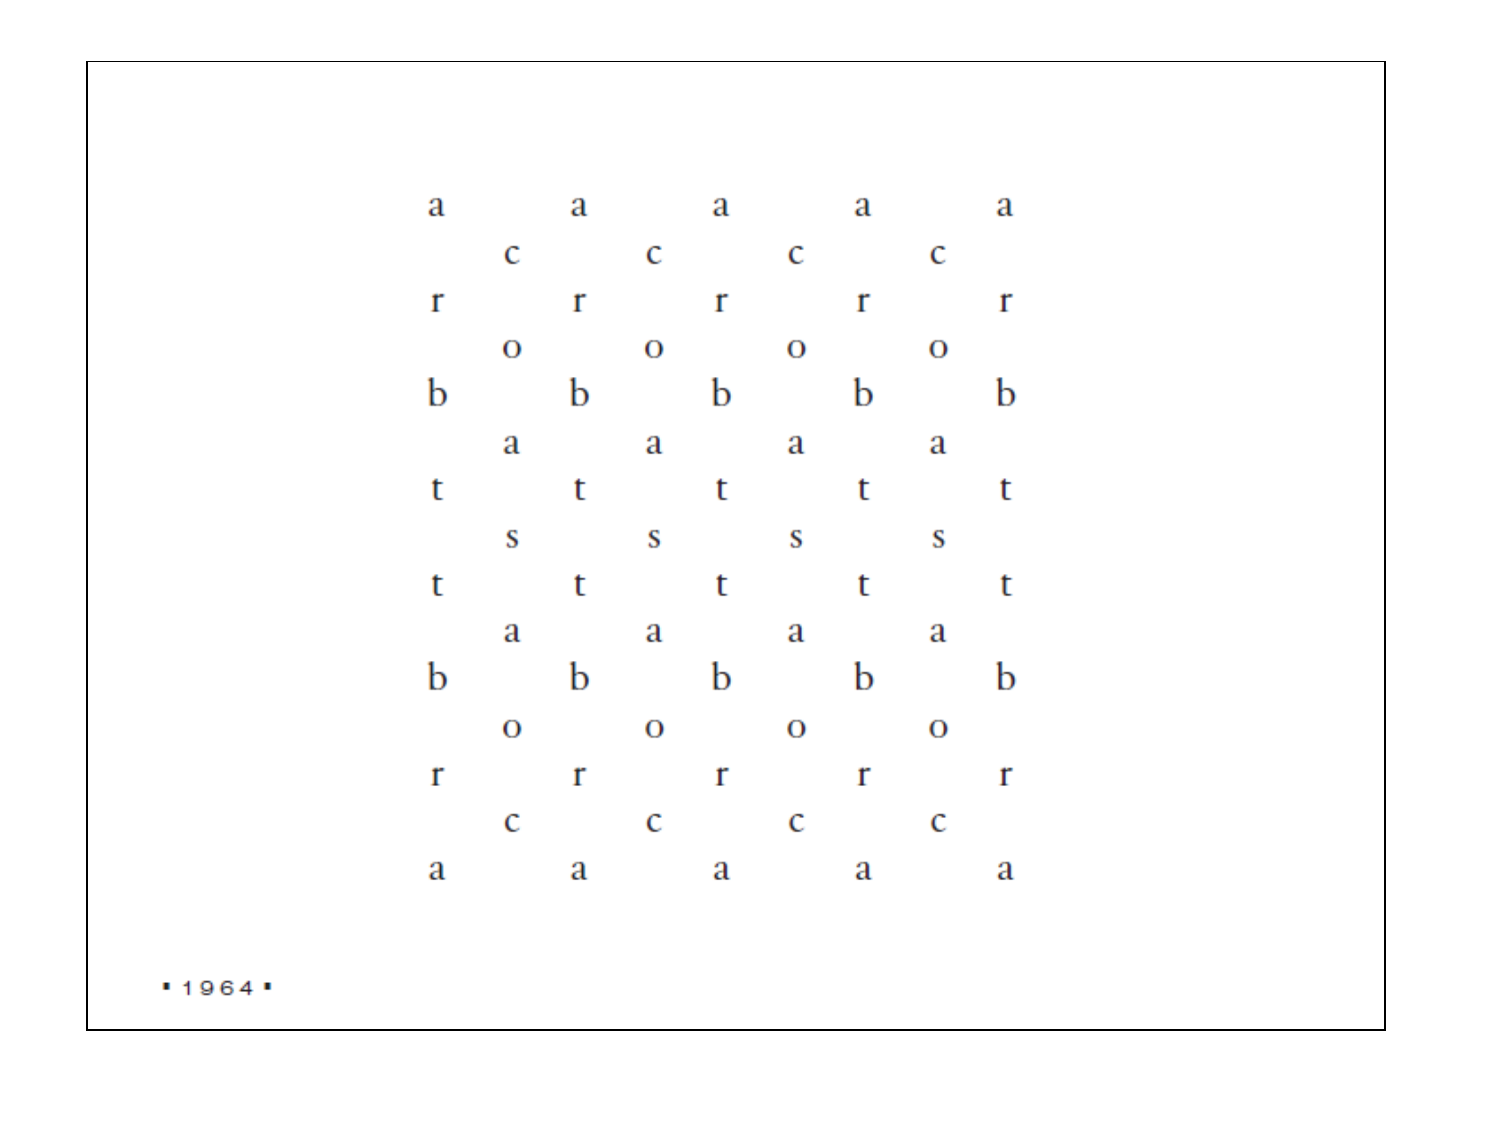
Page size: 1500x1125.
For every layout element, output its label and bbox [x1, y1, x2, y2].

picture [87, 62, 1385, 1030]
